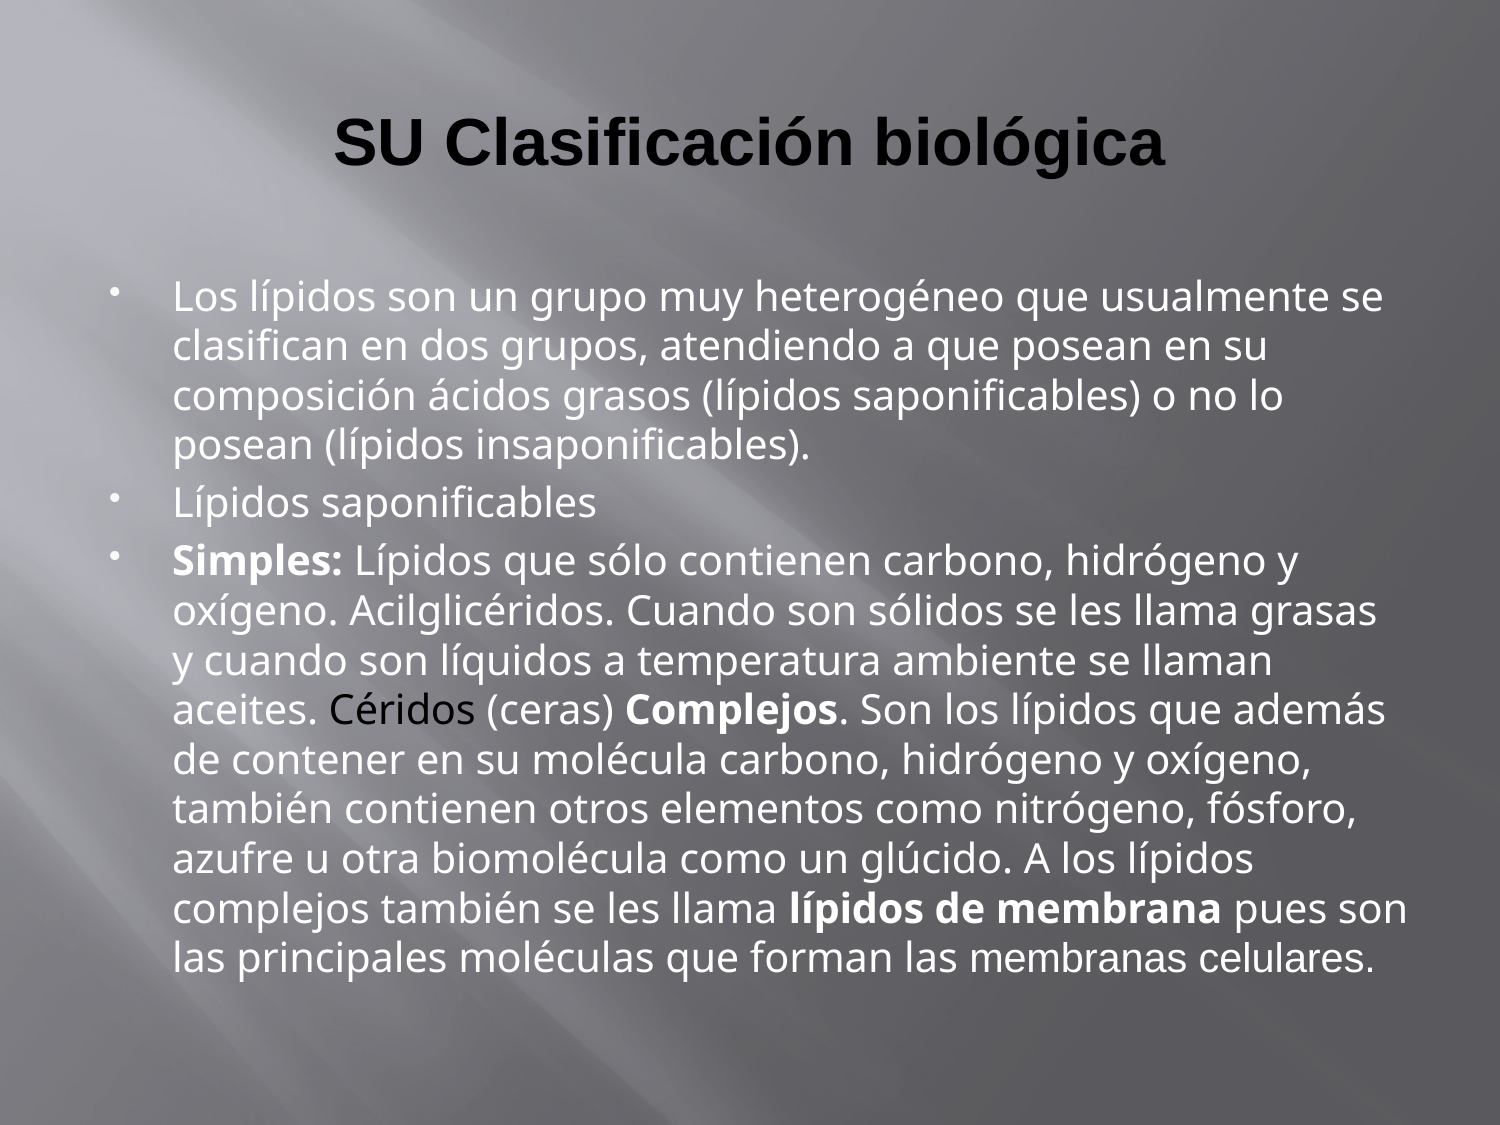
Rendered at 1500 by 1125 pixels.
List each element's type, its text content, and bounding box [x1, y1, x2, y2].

list Los lípidos son un grupo muy heterogéneo que usualmente se clasifican en dos grupos, atendiendo a que posean en su composición ácidos grasos (lípidos saponificables) o no lo posean (lípidos insaponificables). Lípidos saponificables Simples: Lípidos que sólo contienen carbono, hidrógeno y oxígeno. Acilglicéridos. Cuando son sólidos se les llama grasas y cuando son líquidos a temperatura ambiente se llaman aceites. Céridos (ceras) Complejos. Son los lípidos que además de contener en su molécula carbono, hidrógeno y oxígeno, también contienen otros elementos como nitrógeno, fósforo, azufre u otra biomolécula como un glúcido. A los lípidos complejos también se les llama lípidos de membrana pues son las principales moléculas que forman las membranas celulares. [75, 262, 1425, 1035]
title SU Clasificación biológica [75, 45, 1425, 233]
